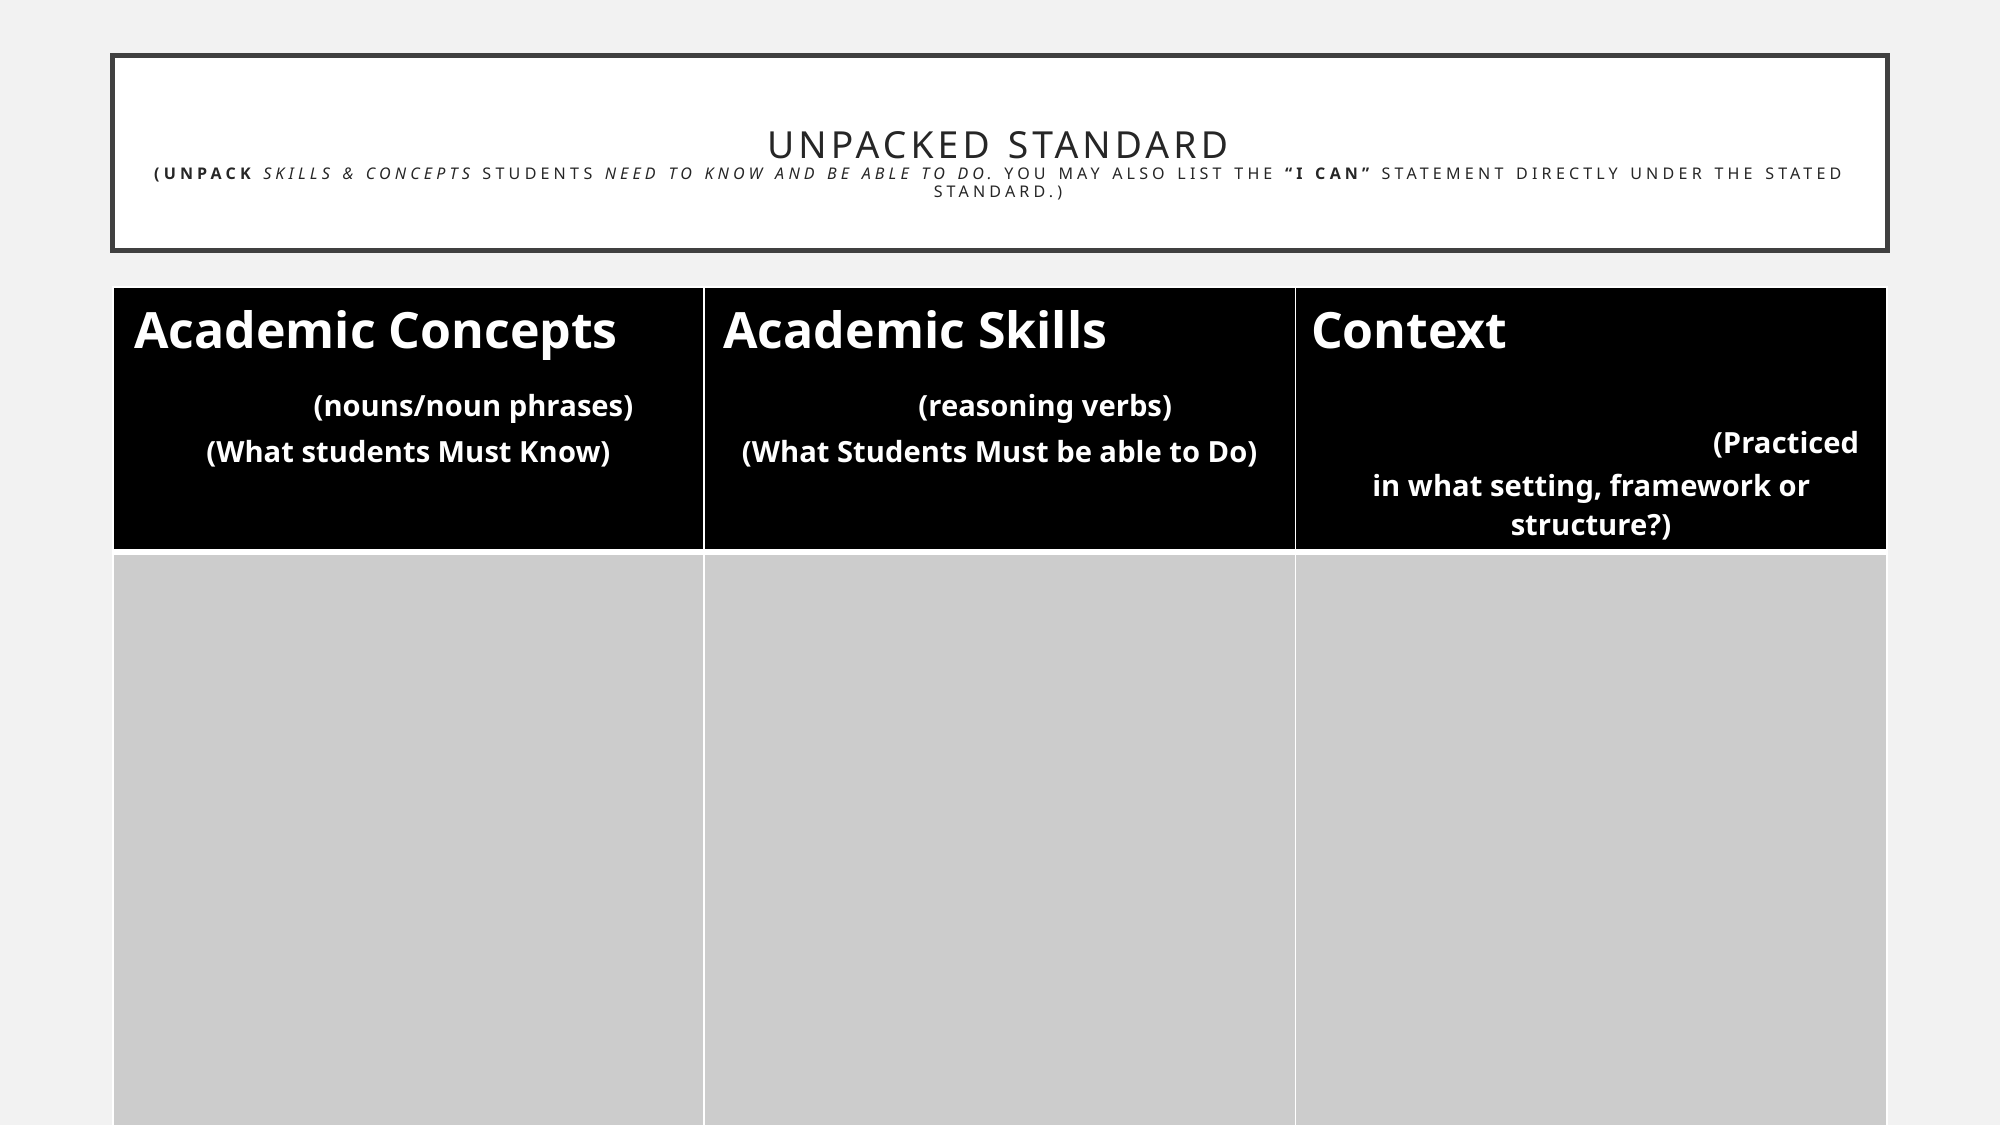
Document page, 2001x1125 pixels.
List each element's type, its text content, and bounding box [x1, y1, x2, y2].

table_header Academic Skills (reasoning verbs) (What Students Must be able to Do) [705, 288, 1295, 549]
table_cell [705, 555, 1295, 1125]
table_cell [114, 555, 703, 1125]
table_header Context (Practiced in what setting, framework or structure?) [1296, 288, 1886, 549]
title Unpacked Standard (Unpack skills & concepts students need to know and be able to do. You may also list the “I can” statement directly under the stated standard.) [110, 53, 1890, 253]
table_cell [1296, 555, 1886, 1125]
table_header Academic Concepts (nouns/noun phrases) (What students Must Know) [114, 288, 703, 549]
